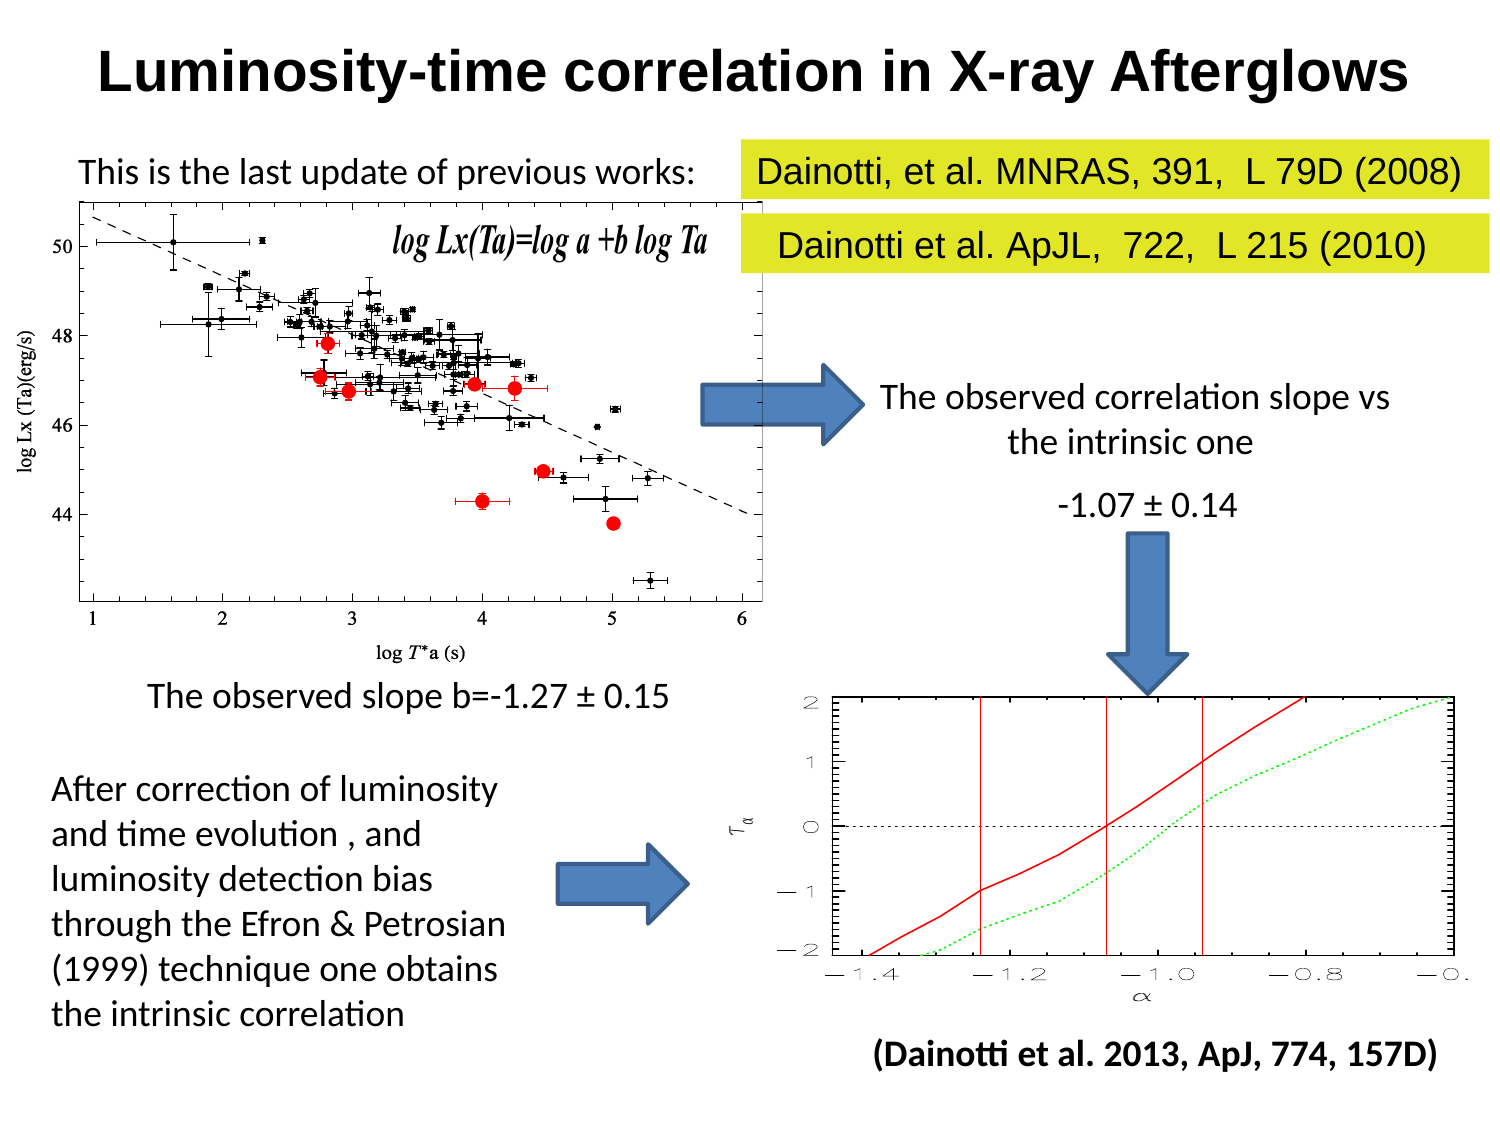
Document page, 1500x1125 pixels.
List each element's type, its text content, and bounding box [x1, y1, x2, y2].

text_box (Dainotti et al. 2013, ApJ, 774, 157D) [857, 1021, 1454, 1082]
text_box After correction of luminosity and time evolution , and luminosity detection bias through the Efron & Petrosian (1999) technique one obtains the intrinsic correlation [36, 757, 552, 1042]
text_box [555, 842, 690, 926]
text_box -1.07 ± 0.14 [1042, 472, 1253, 533]
picture [719, 693, 1469, 1002]
text_box This is the last update of previous works: [63, 139, 720, 198]
text_box [766, 362, 866, 447]
picture [12, 199, 763, 667]
text_box The observed correlation slope vs the intrinsic one [865, 364, 1466, 470]
text_box The observed slope b=-1.27 ± 0.15 [132, 675, 720, 724]
text_box Dainotti et al. ApJL, 722, L 215 (2010) [767, 213, 1490, 274]
text_box Dainotti, et al. MNRAS, 391, L 79D (2008) [741, 139, 1490, 200]
text_box [1105, 531, 1190, 692]
title Luminosity-time correlation in X-ray Afterglows [62, 0, 1463, 195]
